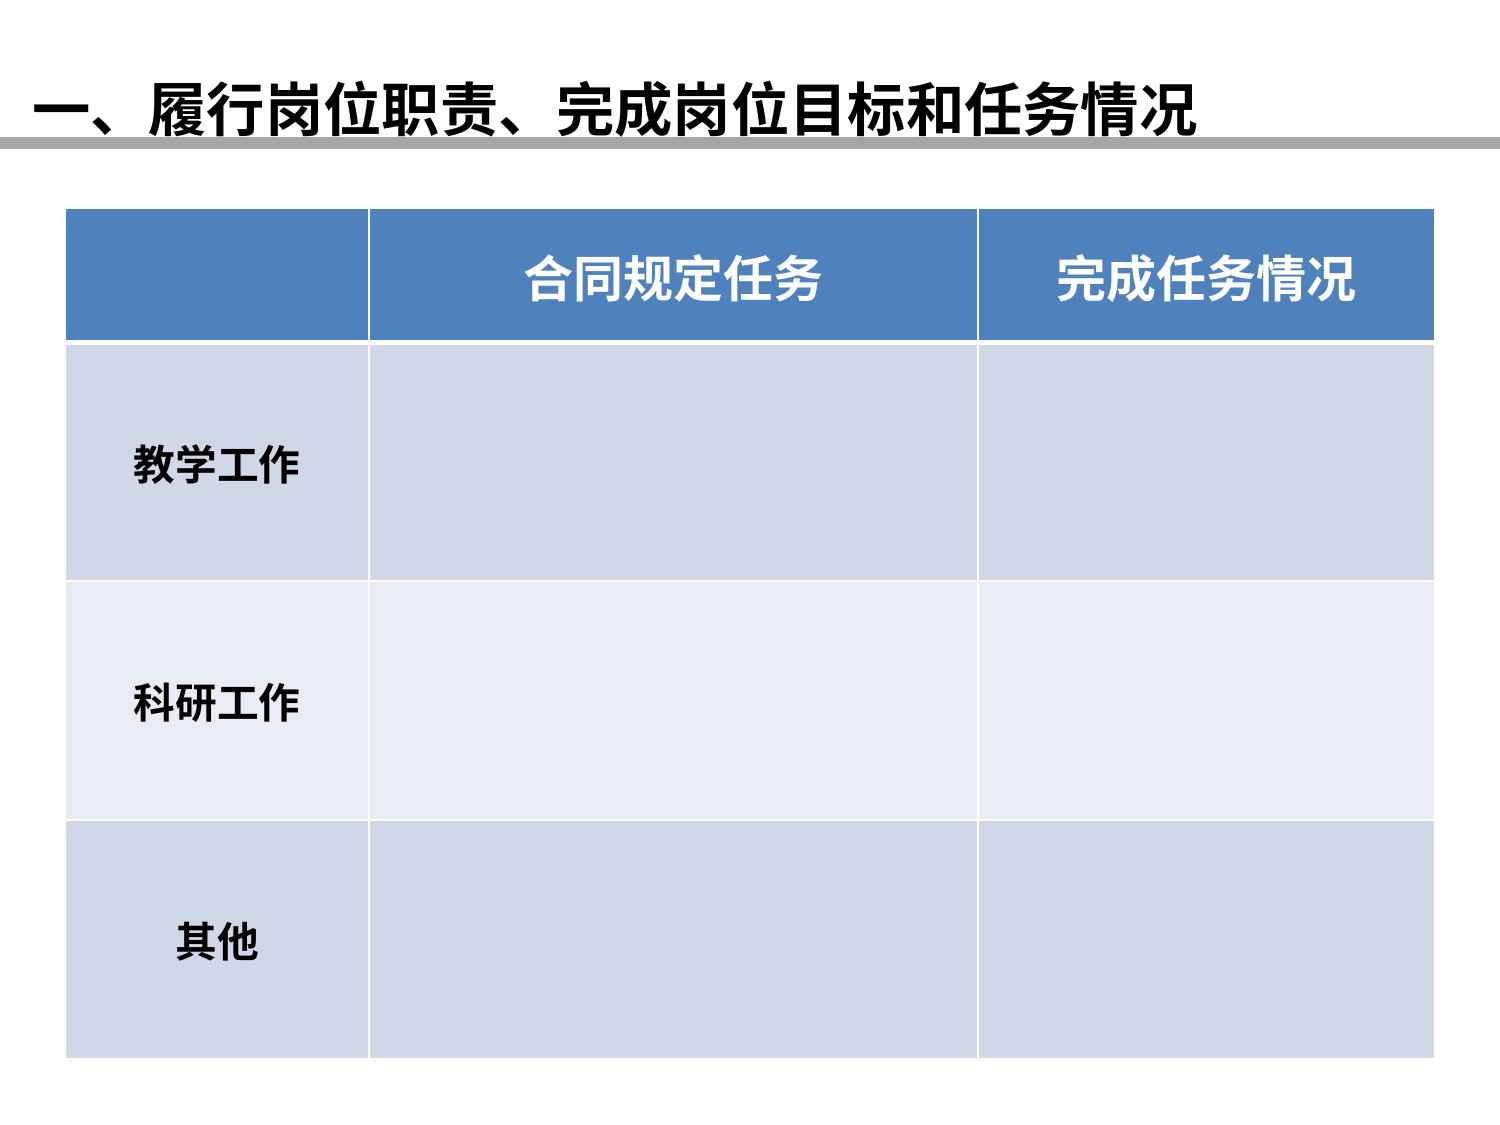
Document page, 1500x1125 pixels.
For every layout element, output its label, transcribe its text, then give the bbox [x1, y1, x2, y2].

table_cell 教学工作 [66, 345, 368, 580]
table_header 合同规定任务 [370, 209, 977, 340]
table_header [66, 209, 368, 340]
table_cell [979, 582, 1434, 819]
table_cell [979, 821, 1434, 1058]
table_cell [370, 345, 977, 580]
text_box [1258, 137, 1500, 149]
table_cell 其他 [66, 821, 368, 1058]
table_header 完成任务情况 [979, 209, 1434, 340]
table_cell [370, 821, 977, 1058]
table_cell [370, 582, 977, 819]
text_box [0, 137, 17, 149]
table_cell 科研工作 [66, 582, 368, 819]
text_box 一、履行岗位职责、完成岗位目标和任务情况 [17, 30, 1258, 151]
table_cell [979, 345, 1434, 580]
